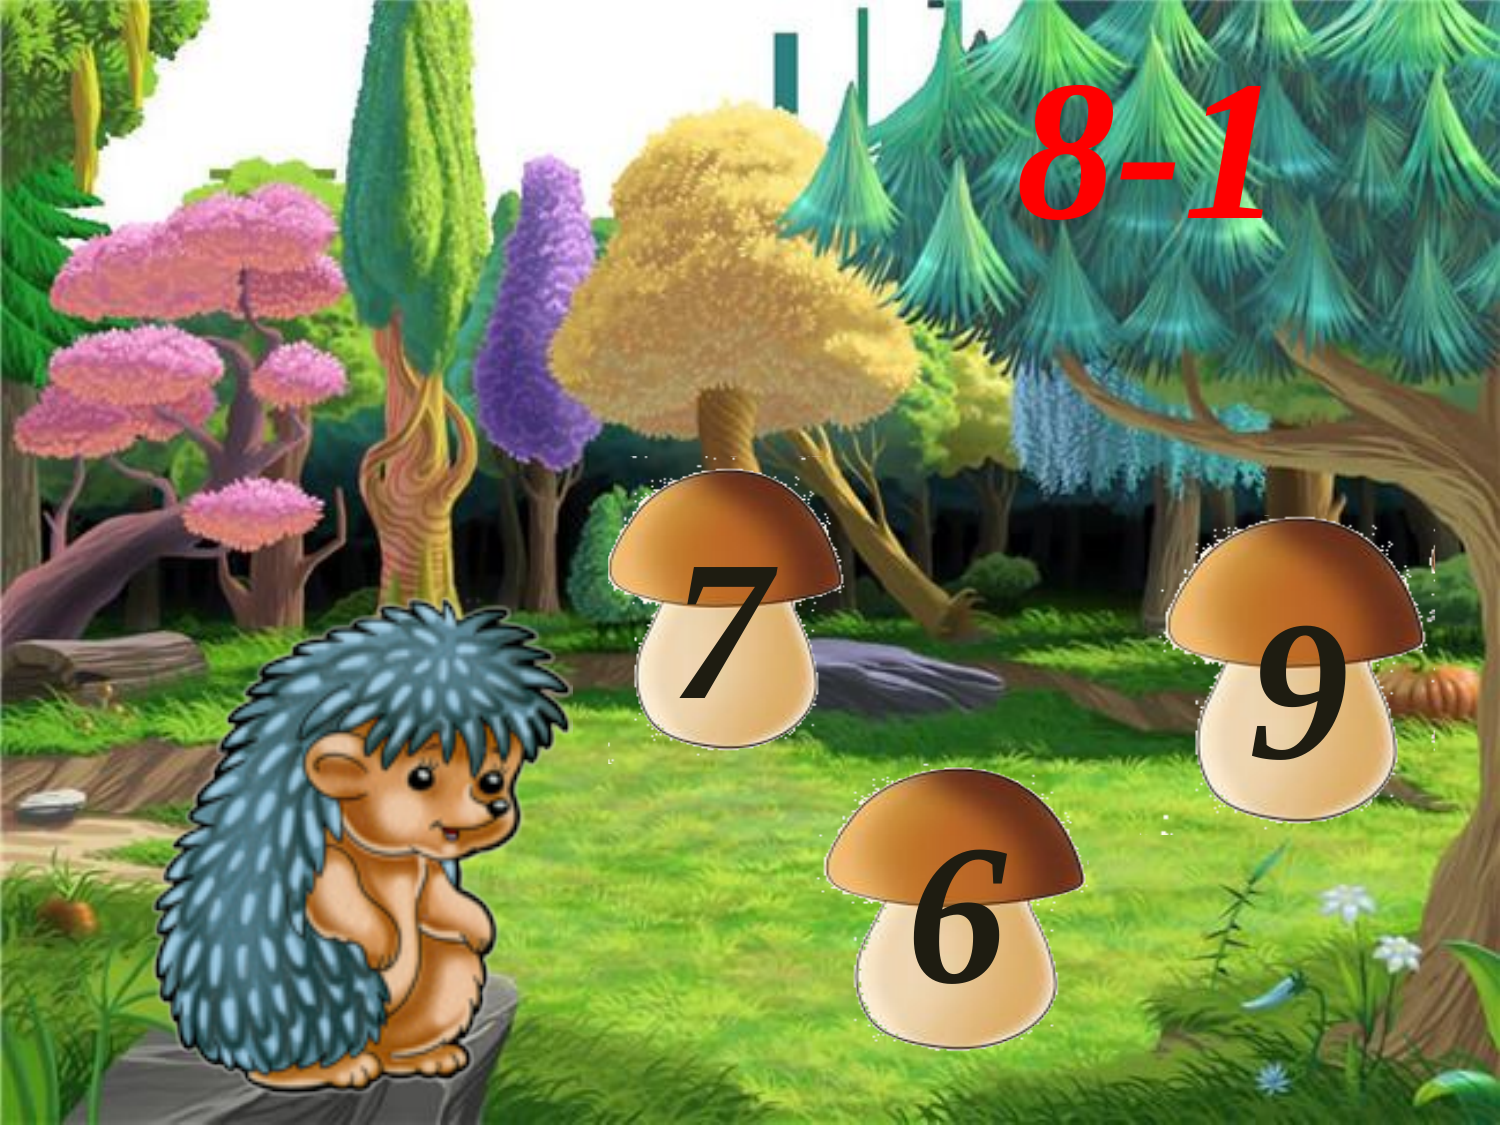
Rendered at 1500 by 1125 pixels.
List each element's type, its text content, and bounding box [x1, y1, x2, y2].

text_box 9 [1234, 842, 1329, 851]
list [607, 455, 845, 764]
picture [0, 0, 1500, 1125]
title 8-1 [75, 45, 1425, 233]
